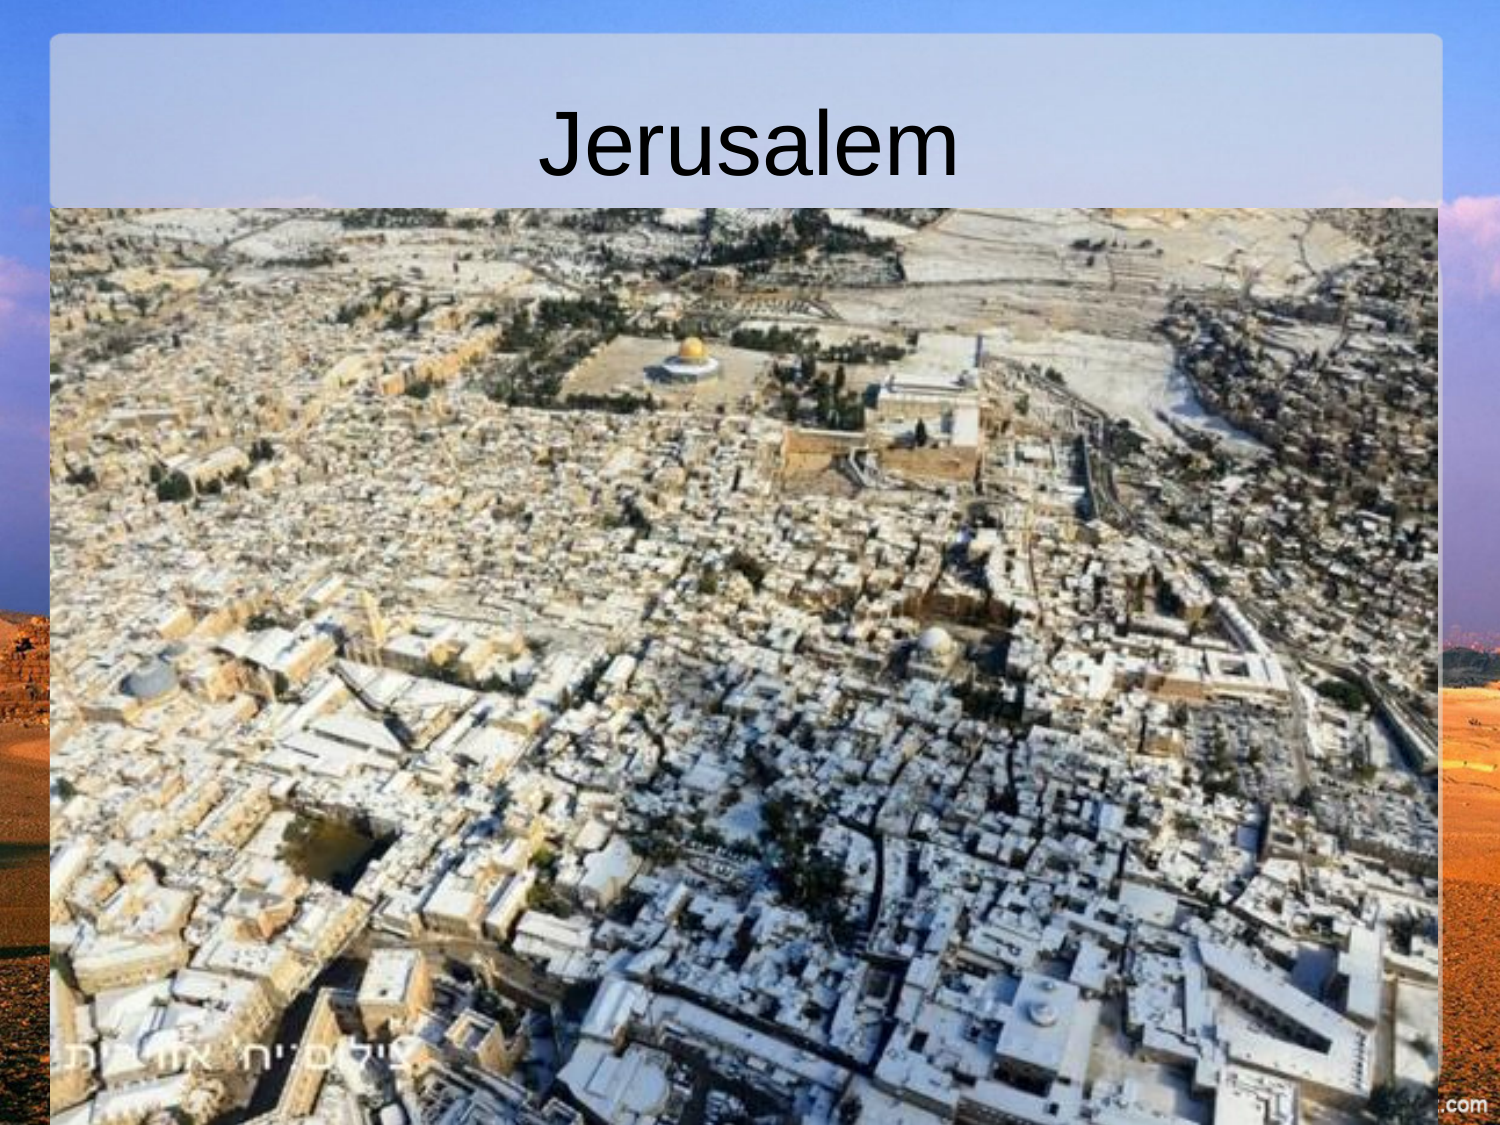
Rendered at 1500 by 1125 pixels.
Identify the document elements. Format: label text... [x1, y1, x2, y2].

picture [0, 0, 1500, 1125]
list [49, 208, 1438, 1125]
title Jerusalem [75, 45, 1425, 206]
